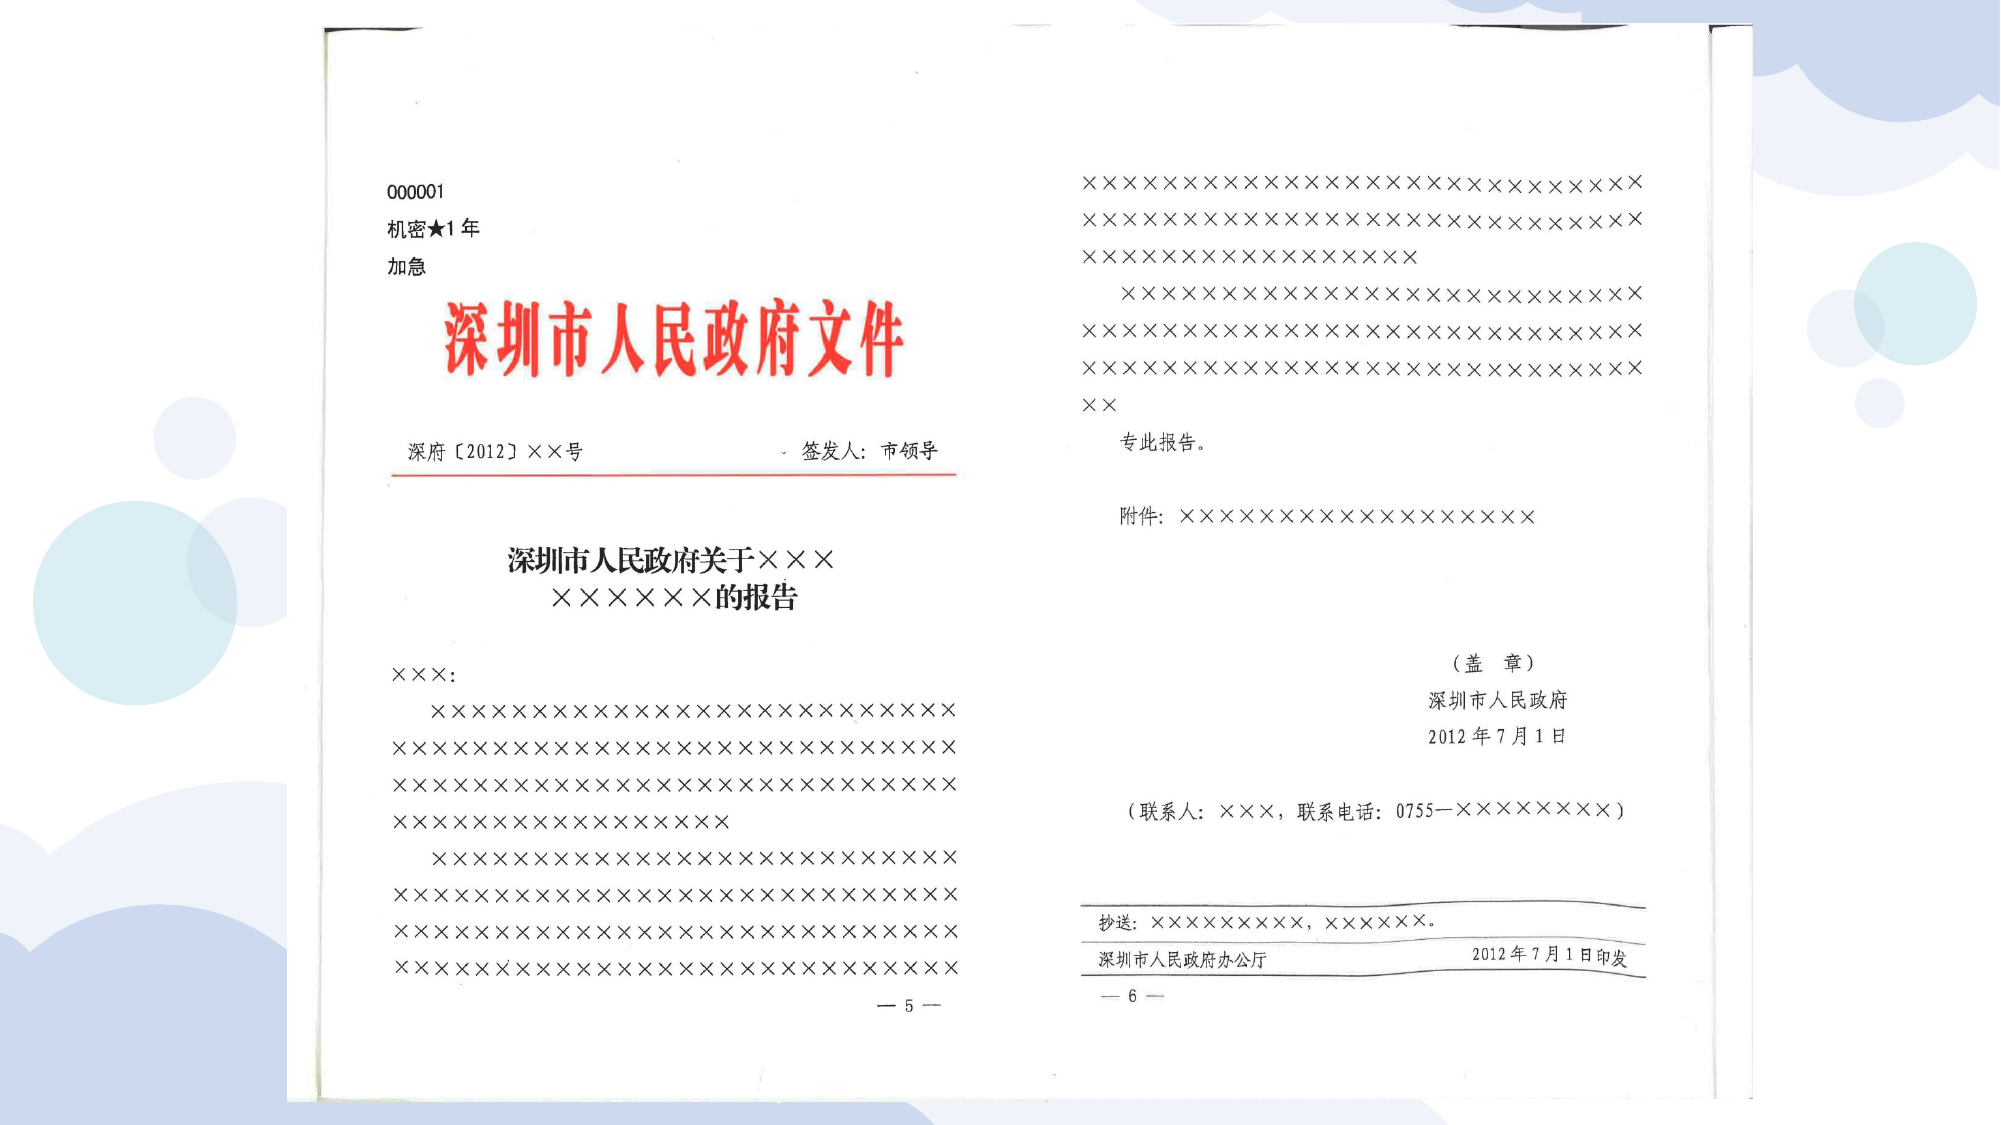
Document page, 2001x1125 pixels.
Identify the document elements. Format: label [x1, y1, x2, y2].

text_box [287, 23, 1753, 1102]
